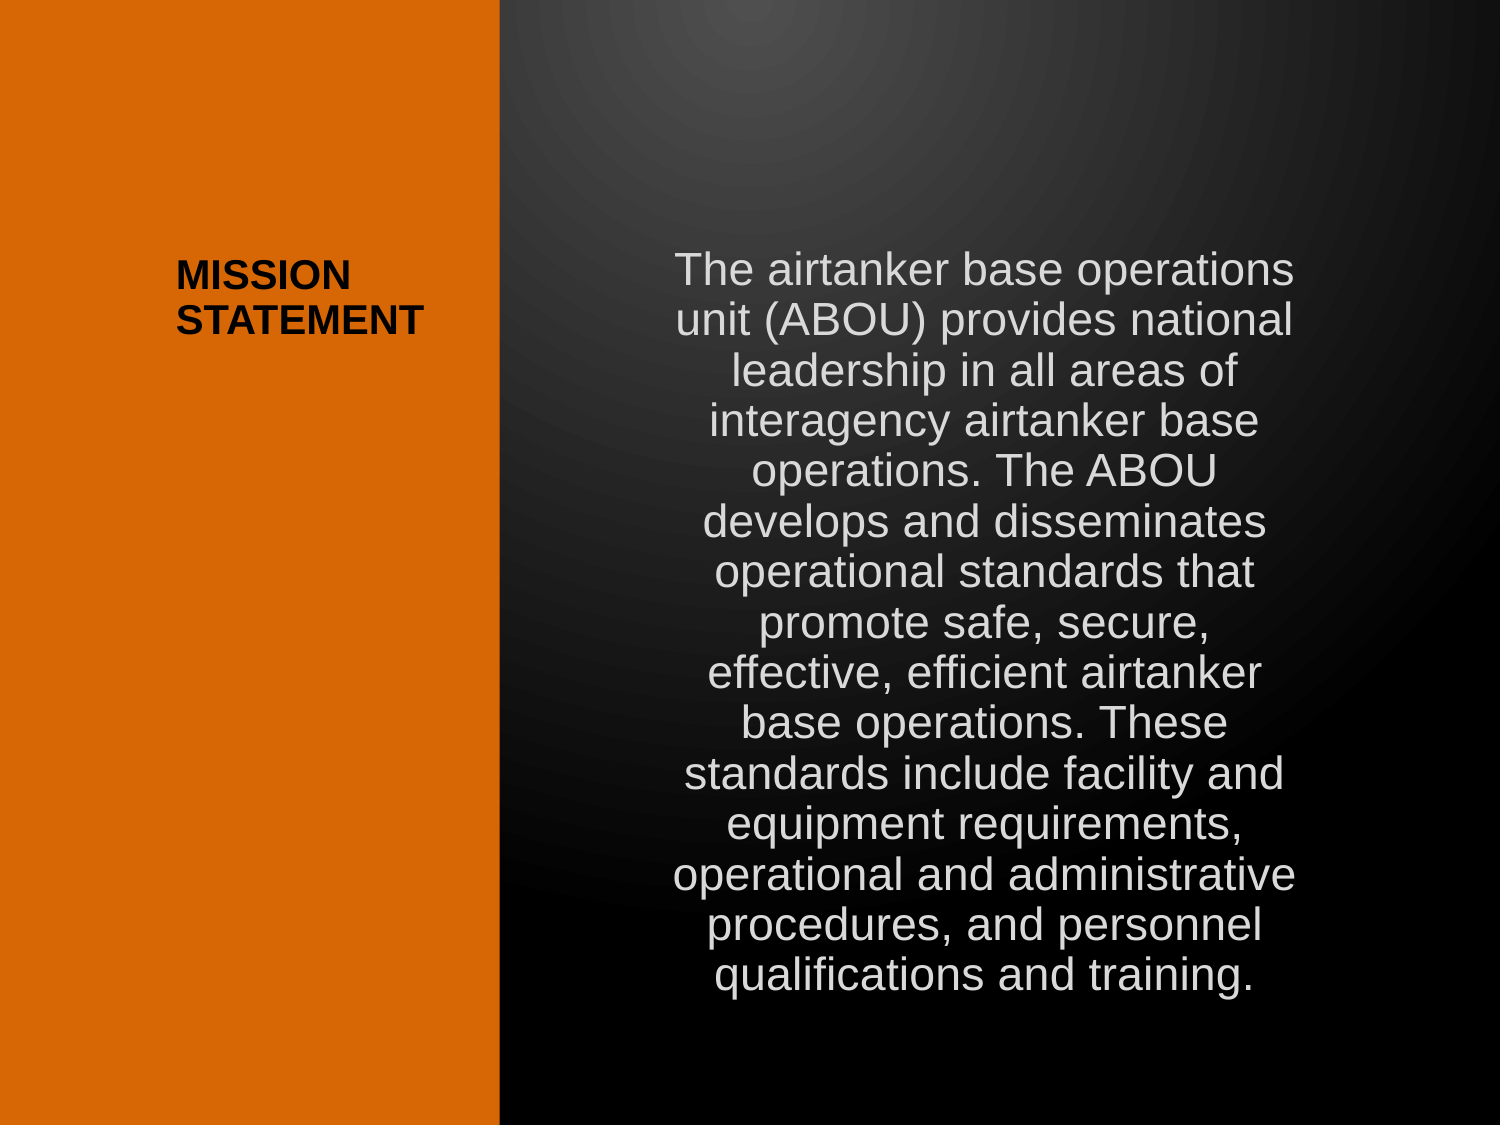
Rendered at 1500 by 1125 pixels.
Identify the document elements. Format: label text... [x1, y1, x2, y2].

list The airtanker base operations unit (ABOU) provides national leadership in all areas of interagency airtanker base operations. The ABOU develops and disseminates operational standards that promote safe, secure, effective, efficient airtanker base operations. These standards include facility and equipment requirements, operational and administrative procedures, and personnel qualifications and training. [578, 203, 1322, 1010]
text_box [0, 0, 501, 1125]
title MISSION STATEMENT [104, 203, 459, 956]
text_box [501, 0, 1500, 1125]
